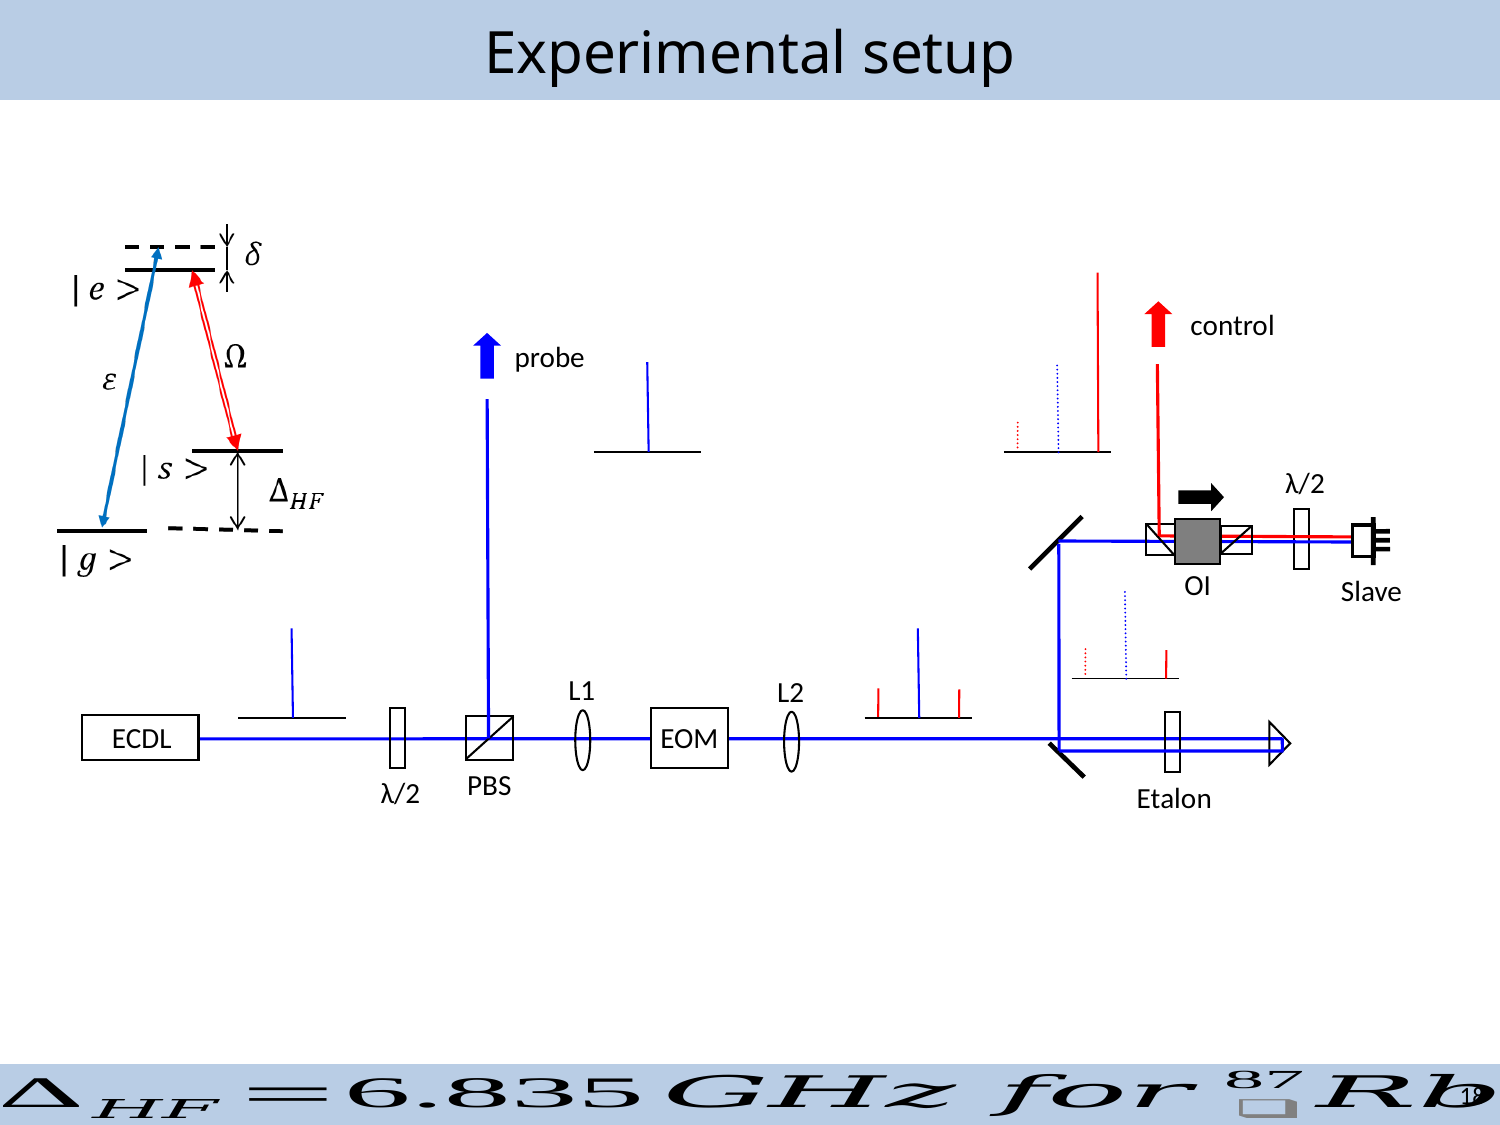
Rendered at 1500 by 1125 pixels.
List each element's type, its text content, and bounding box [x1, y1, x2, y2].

slide_number 18 [1149, 1065, 1500, 1125]
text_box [39, 224, 1413, 824]
title Experimental setup [0, 0, 1500, 100]
